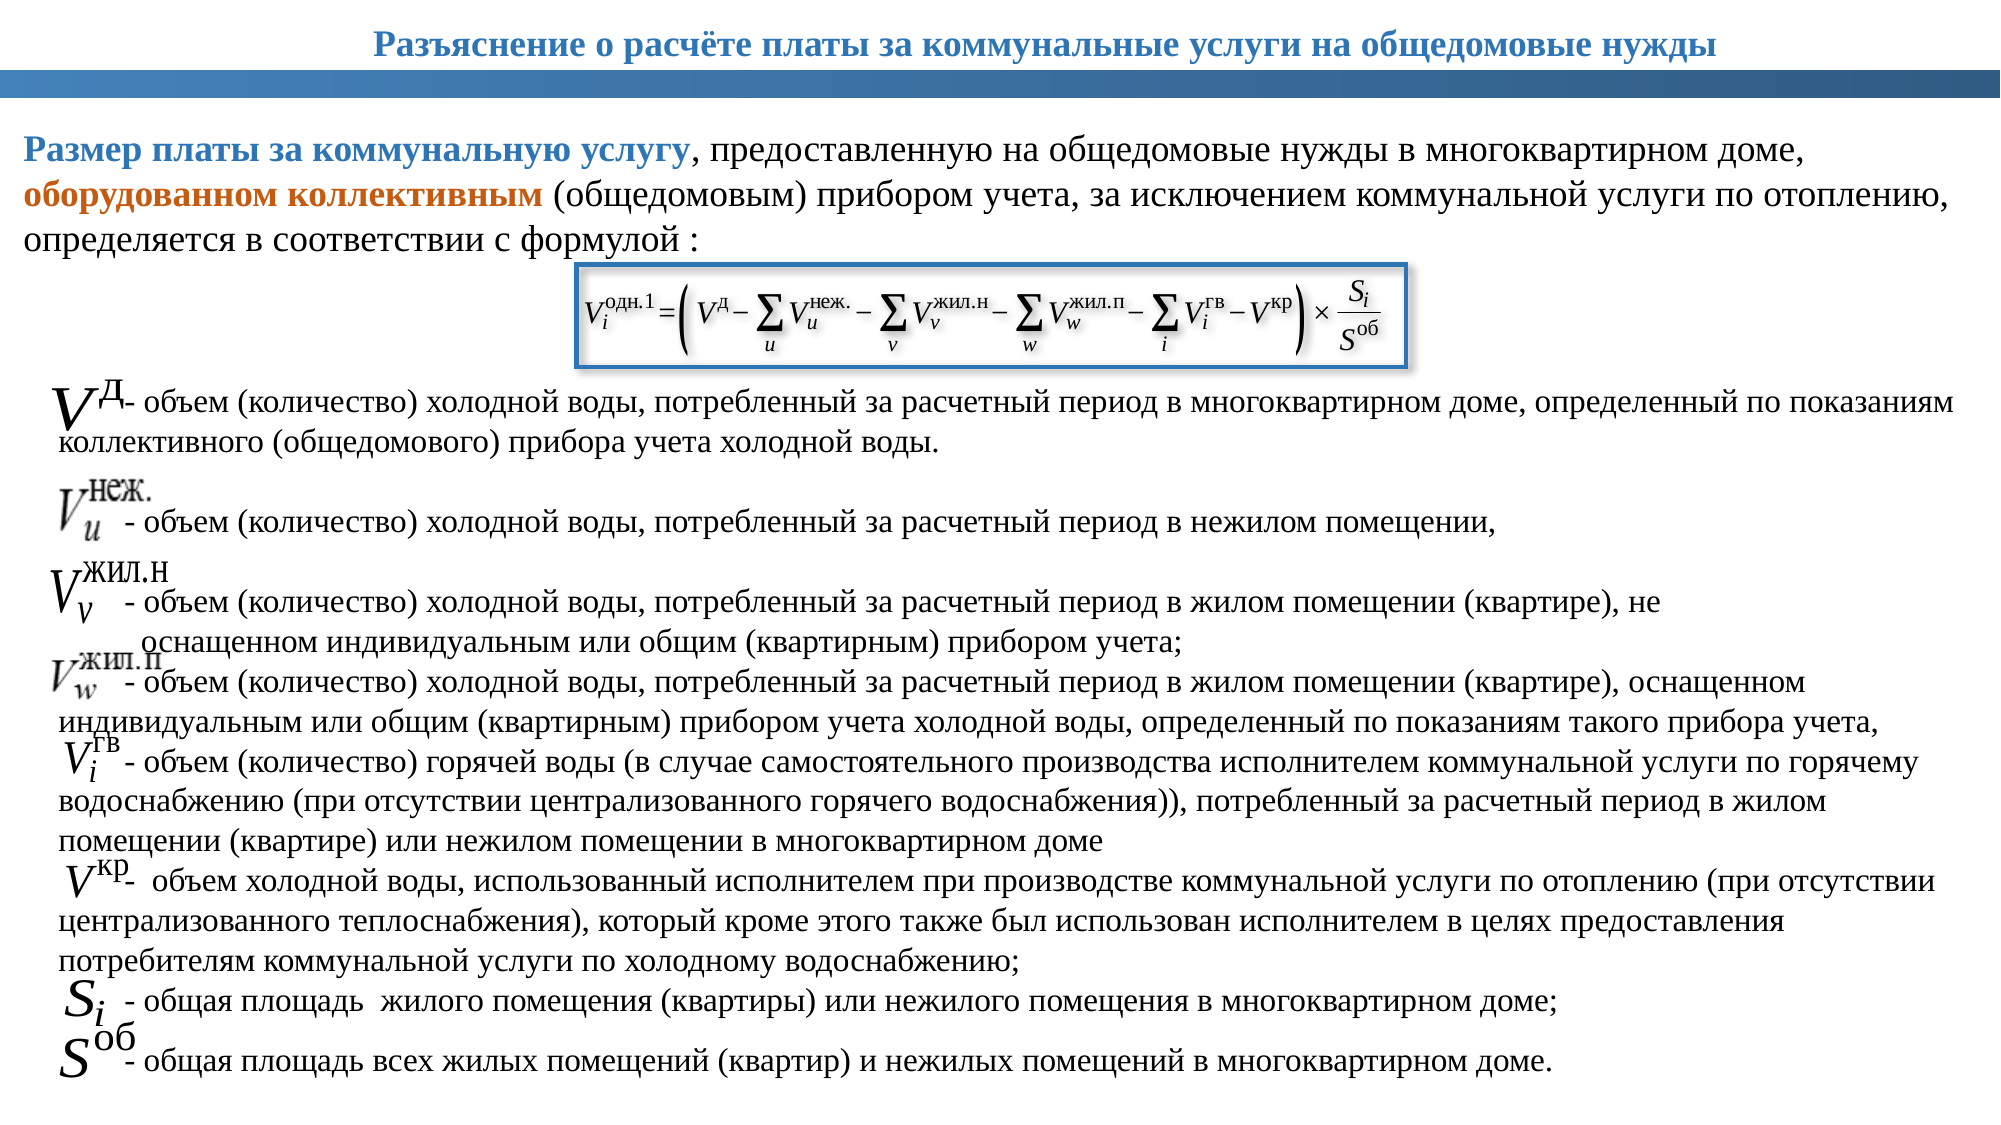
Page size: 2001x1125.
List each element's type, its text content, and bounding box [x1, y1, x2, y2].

text_box Разъяснение о расчёте платы за коммунальные услуги на общедомовые нужды [358, 11, 1733, 72]
picture [578, 267, 1404, 365]
text_box [0, 69, 2000, 99]
picture [56, 964, 149, 1093]
text_box Размер платы за коммунальную услугу, предоставленную на общедомовые нужды в многоквартирном доме, оборудованном коллективным (общедомовым) прибором учета, за исключением коммунальной услуги по отоплению, определяется в соответствии с формулой : [8, 117, 1980, 267]
picture [61, 840, 139, 910]
text_box - объем (количество) холодной воды, потребленный за расчетный период в многоквартирном доме, определенный по показаниям коллективного (общедомового) прибора учета холодной воды. - объем (количество) холодной воды, потребленный за расчетный период в нежилом помещении, - объем (количество) холодной воды, потребленный за расчетный период в жилом помещении (квартире), не оснащенном индивидуальным или общим (квартирным) прибором учета; - объем (количество) холодной воды, потребленный за расчетный период в жилом помещении (квартире), оснащенном индивидуальным или общим (квартирным) прибором учета холодной воды, определенный по показаниям такого прибора учета, - объем (количество) горячей воды (в случае самостоятельного производства исполнителем коммунальной услуги по горячему водоснабжению (при отсутствии централизованного горячего водоснабжения)), потребленный за расчетный период в жилом помещении (квартире) или нежилом помещении в многоквартирном доме - объем холодной воды, использованный исполнителем при производстве коммунальной услуги по отоплению (при отсутствии централизованного теплоснабжения), который кроме этого также был использован исполнителем в целях предоставления потребителям коммунальной услуги по холодному водоснабжению; - общая площадь жилого помещения (квартиры) или нежилого помещения в многоквартирном доме; - общая площадь всех жилых помещений (квартир) и нежилых помещений в многоквартирном доме. [43, 372, 1993, 1086]
picture [57, 715, 139, 796]
picture [41, 452, 188, 713]
picture [44, 354, 139, 447]
